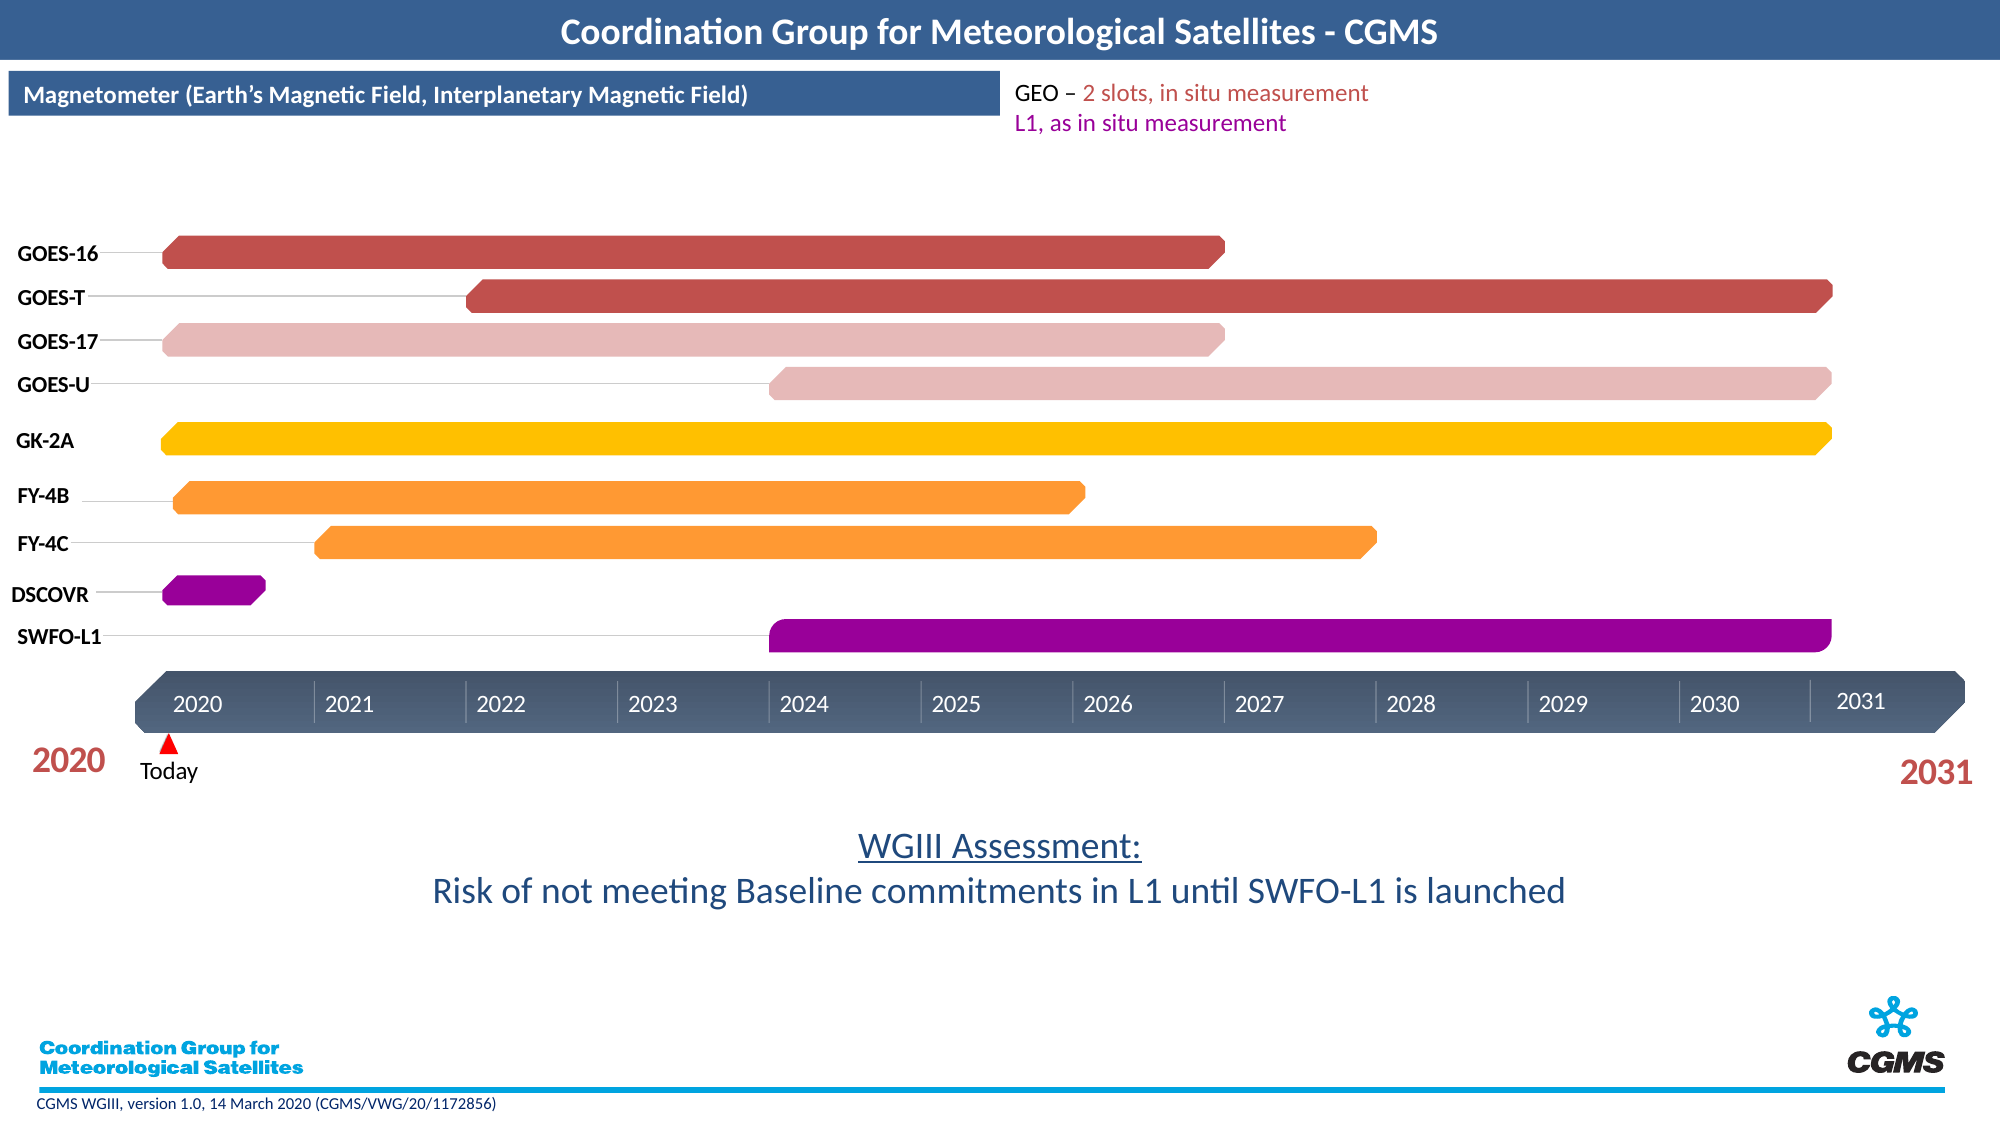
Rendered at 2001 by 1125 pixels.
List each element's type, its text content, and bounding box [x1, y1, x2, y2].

text_box GEO – 2 slots, in situ measurement L1, as in situ measurement [999, 68, 1916, 144]
text_box Magnetometer (Earth’s Magnetic Field, Interplanetary Magnetic Field) [8, 70, 999, 116]
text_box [11, 235, 1985, 793]
text_box WGIII Assessment: Risk of not meeting Baseline commitments in L1 until SWFO-L1 is launched [375, 804, 1625, 919]
